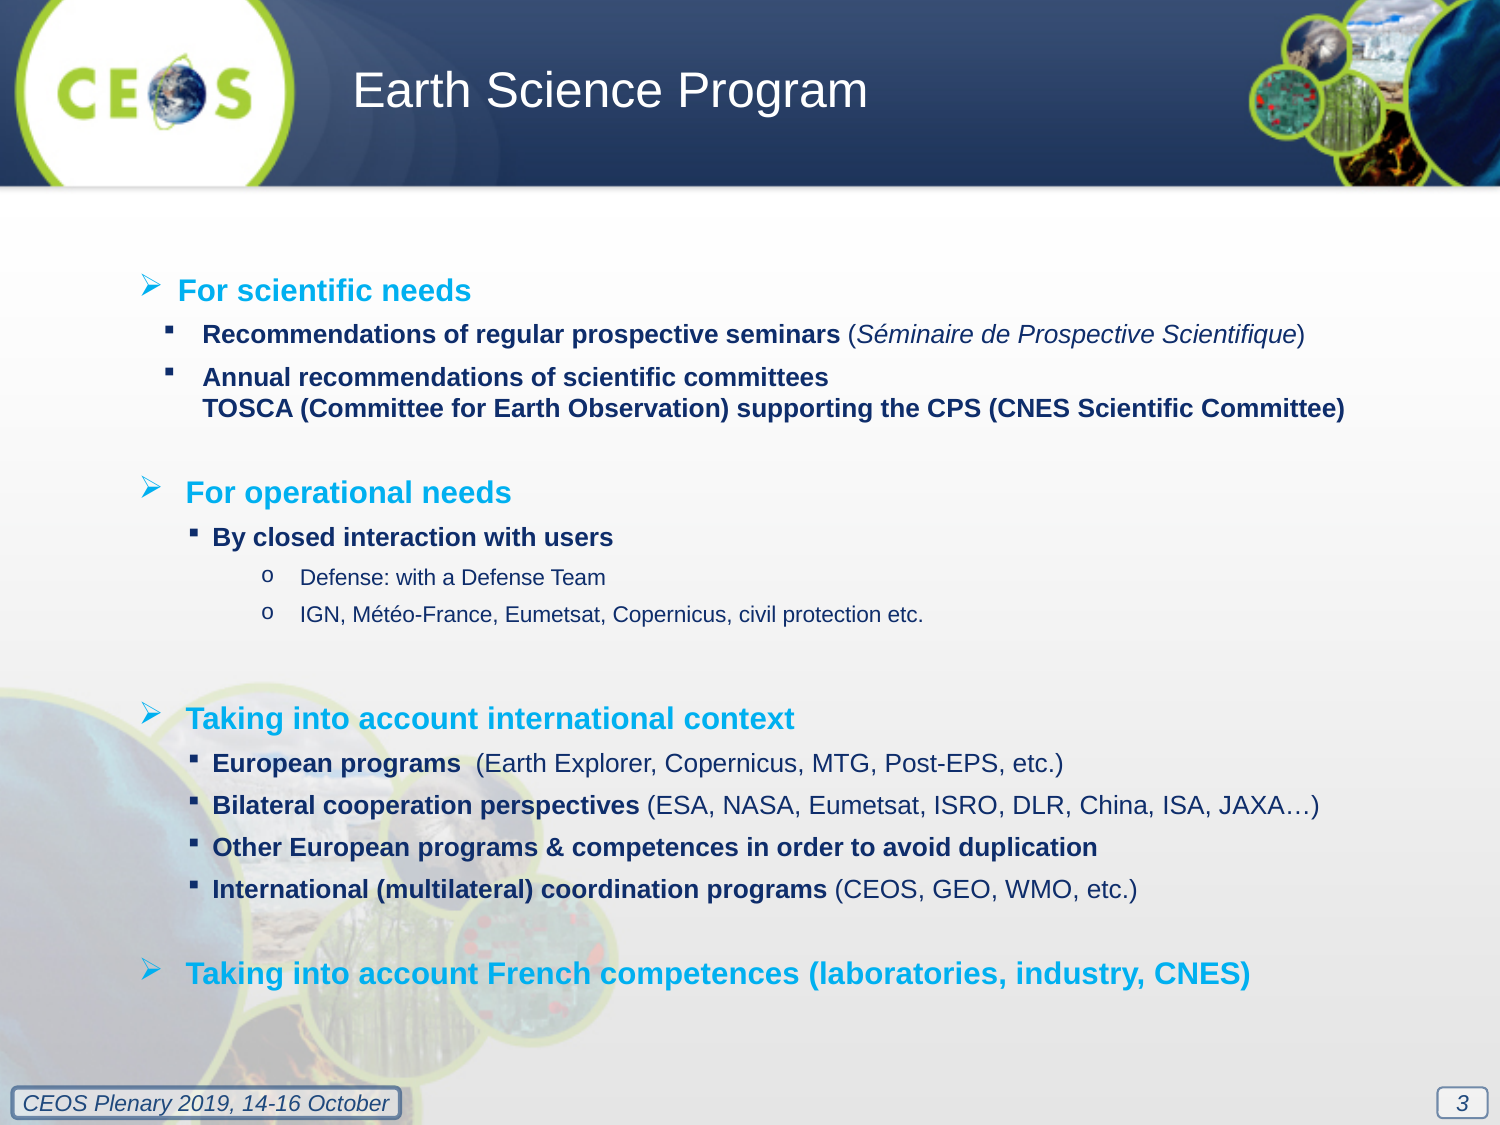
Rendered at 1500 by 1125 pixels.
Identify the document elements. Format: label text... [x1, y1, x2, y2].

slide_number 3 [1436, 1086, 1489, 1120]
picture [0, 0, 1500, 1125]
list For scientific needs Recommendations of regular prospective seminars (Séminaire de Prospective Scientifique) Annual recommendations of scientific committees TOSCA (Committee for Earth Observation) supporting the CPS (CNES Scientific Committee) For operational needs By closed interaction with users Defense: with a Defense Team IGN, Météo-France, Eumetsat, Copernicus, civil protection etc. Taking into account international context European programs (Earth Explorer, Copernicus, MTG, Post-EPS, etc.) Bilateral cooperation perspectives (ESA, NASA, Eumetsat, ISRO, DLR, China, ISA, JAXA…) Other European programs & competences in order to avoid duplication International (multilateral) coordination programs (CEOS, GEO, WMO, etc.) Taking into account French competences (laboratories, industry, CNES) [75, 262, 1413, 1038]
list Earth Science Program [337, 50, 1150, 138]
